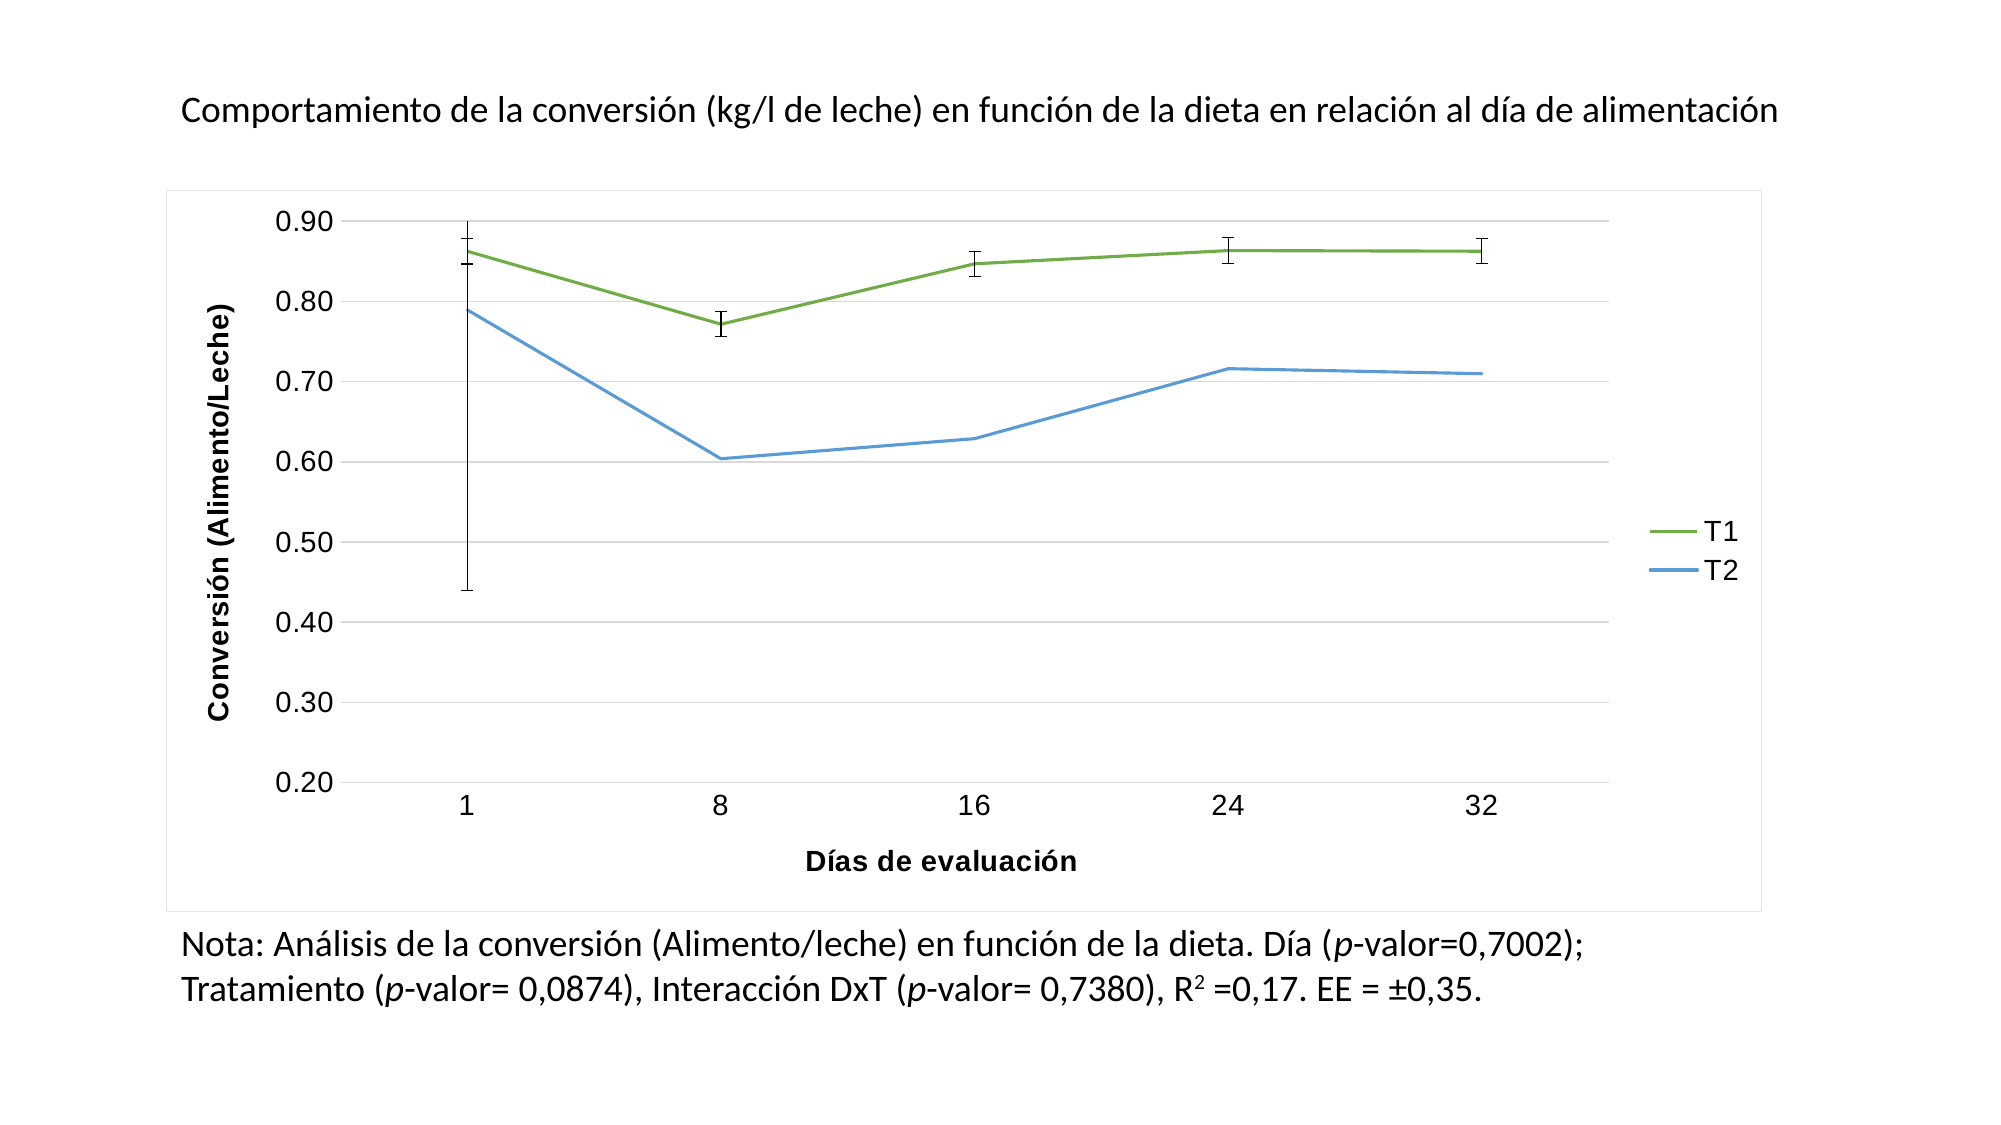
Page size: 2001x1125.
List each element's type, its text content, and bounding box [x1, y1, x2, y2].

text_box Comportamiento de la conversión (kg/l de leche) en función de la dieta en relación al día de alimentación [166, 77, 1863, 138]
text_box Nota: Análisis de la conversión (Alimento/leche) en función de la dieta. Día (p-valor=0,7002); Tratamiento (p-valor= 0,0874), Interacción DxT (p-valor= 0,7380), R2 =0,17. EE = ±0,35. [166, 912, 1762, 1016]
chart [166, 190, 1762, 912]
